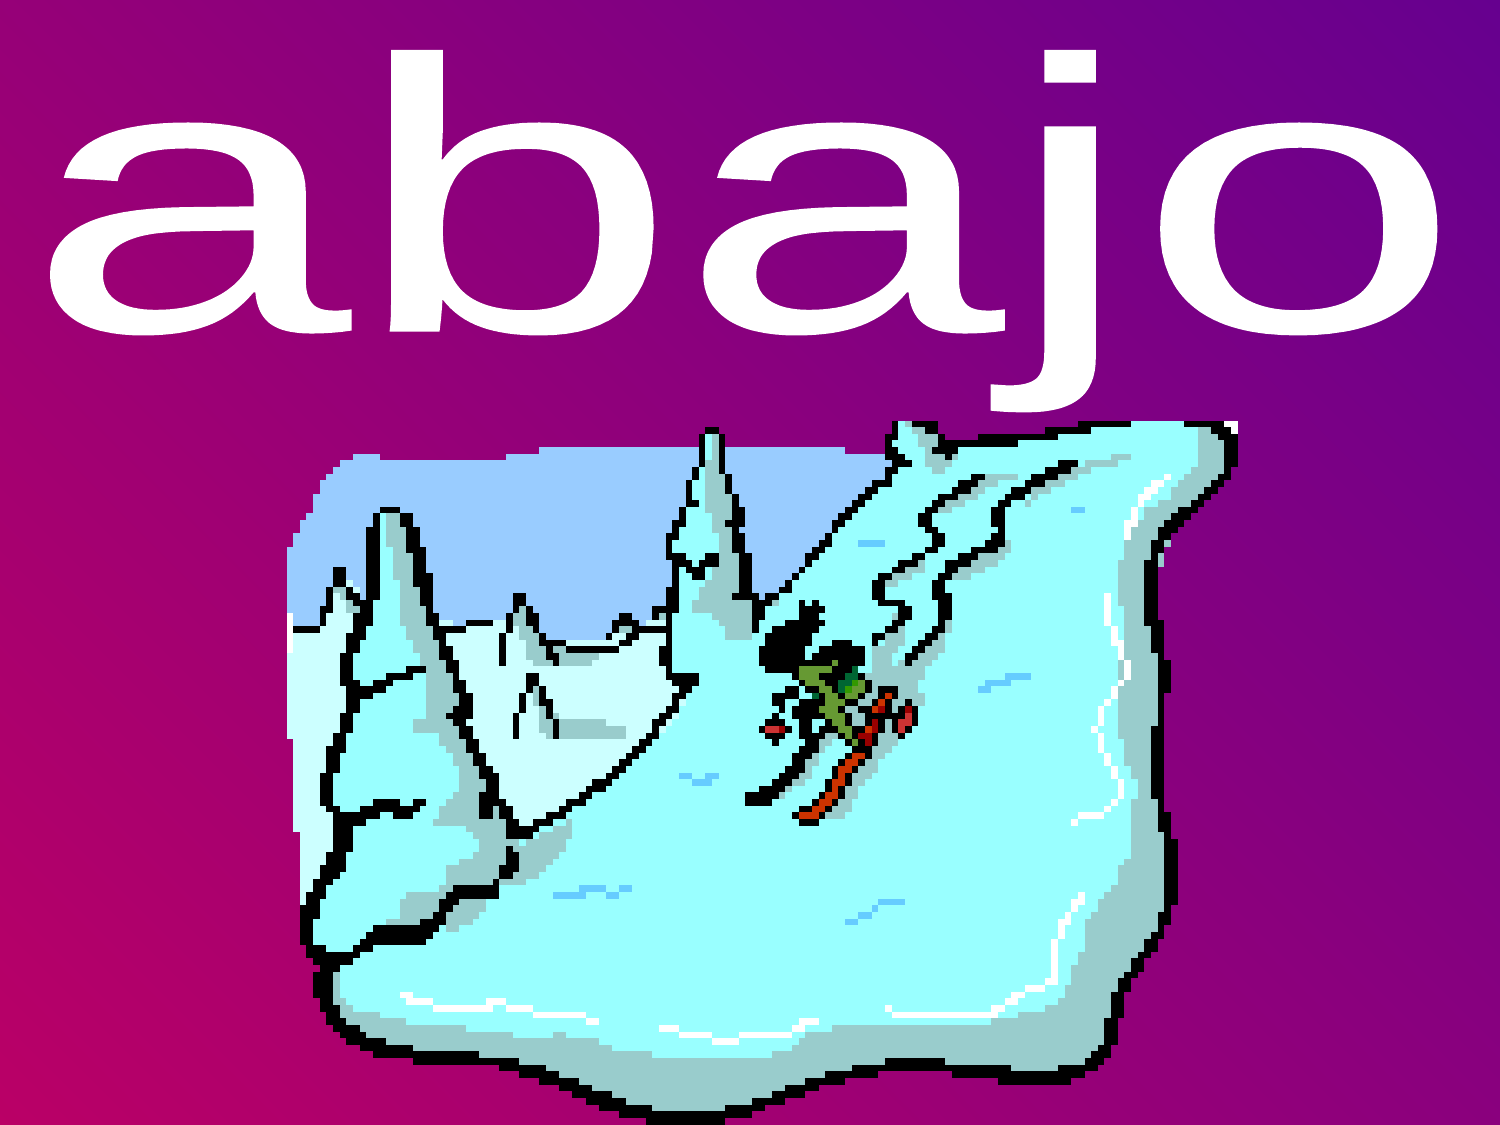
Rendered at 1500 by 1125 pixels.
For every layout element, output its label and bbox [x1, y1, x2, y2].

picture [287, 420, 1238, 1125]
